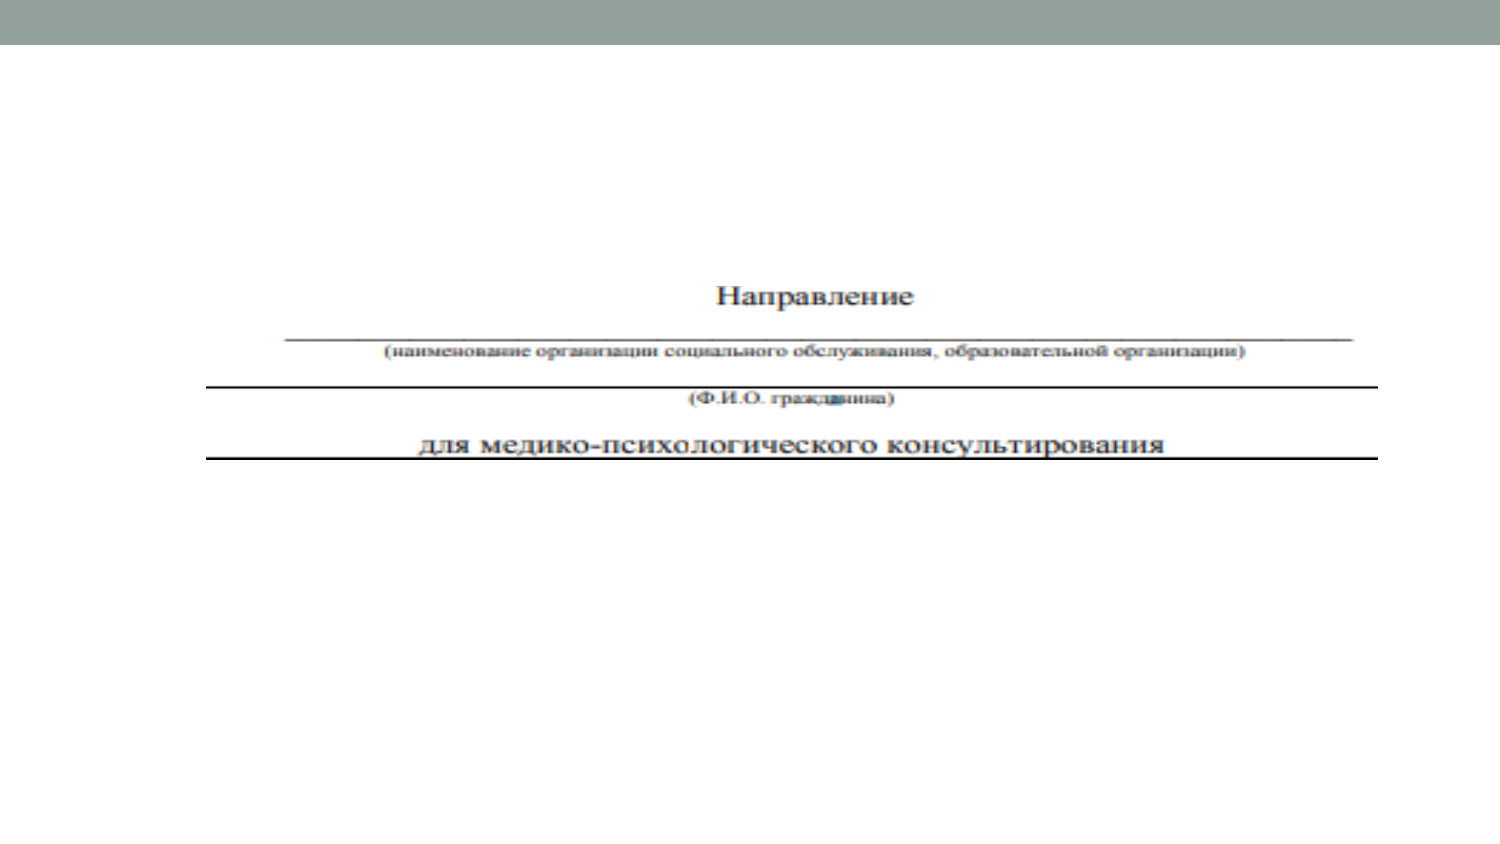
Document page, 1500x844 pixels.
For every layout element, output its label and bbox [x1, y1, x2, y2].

picture [206, 285, 1378, 460]
